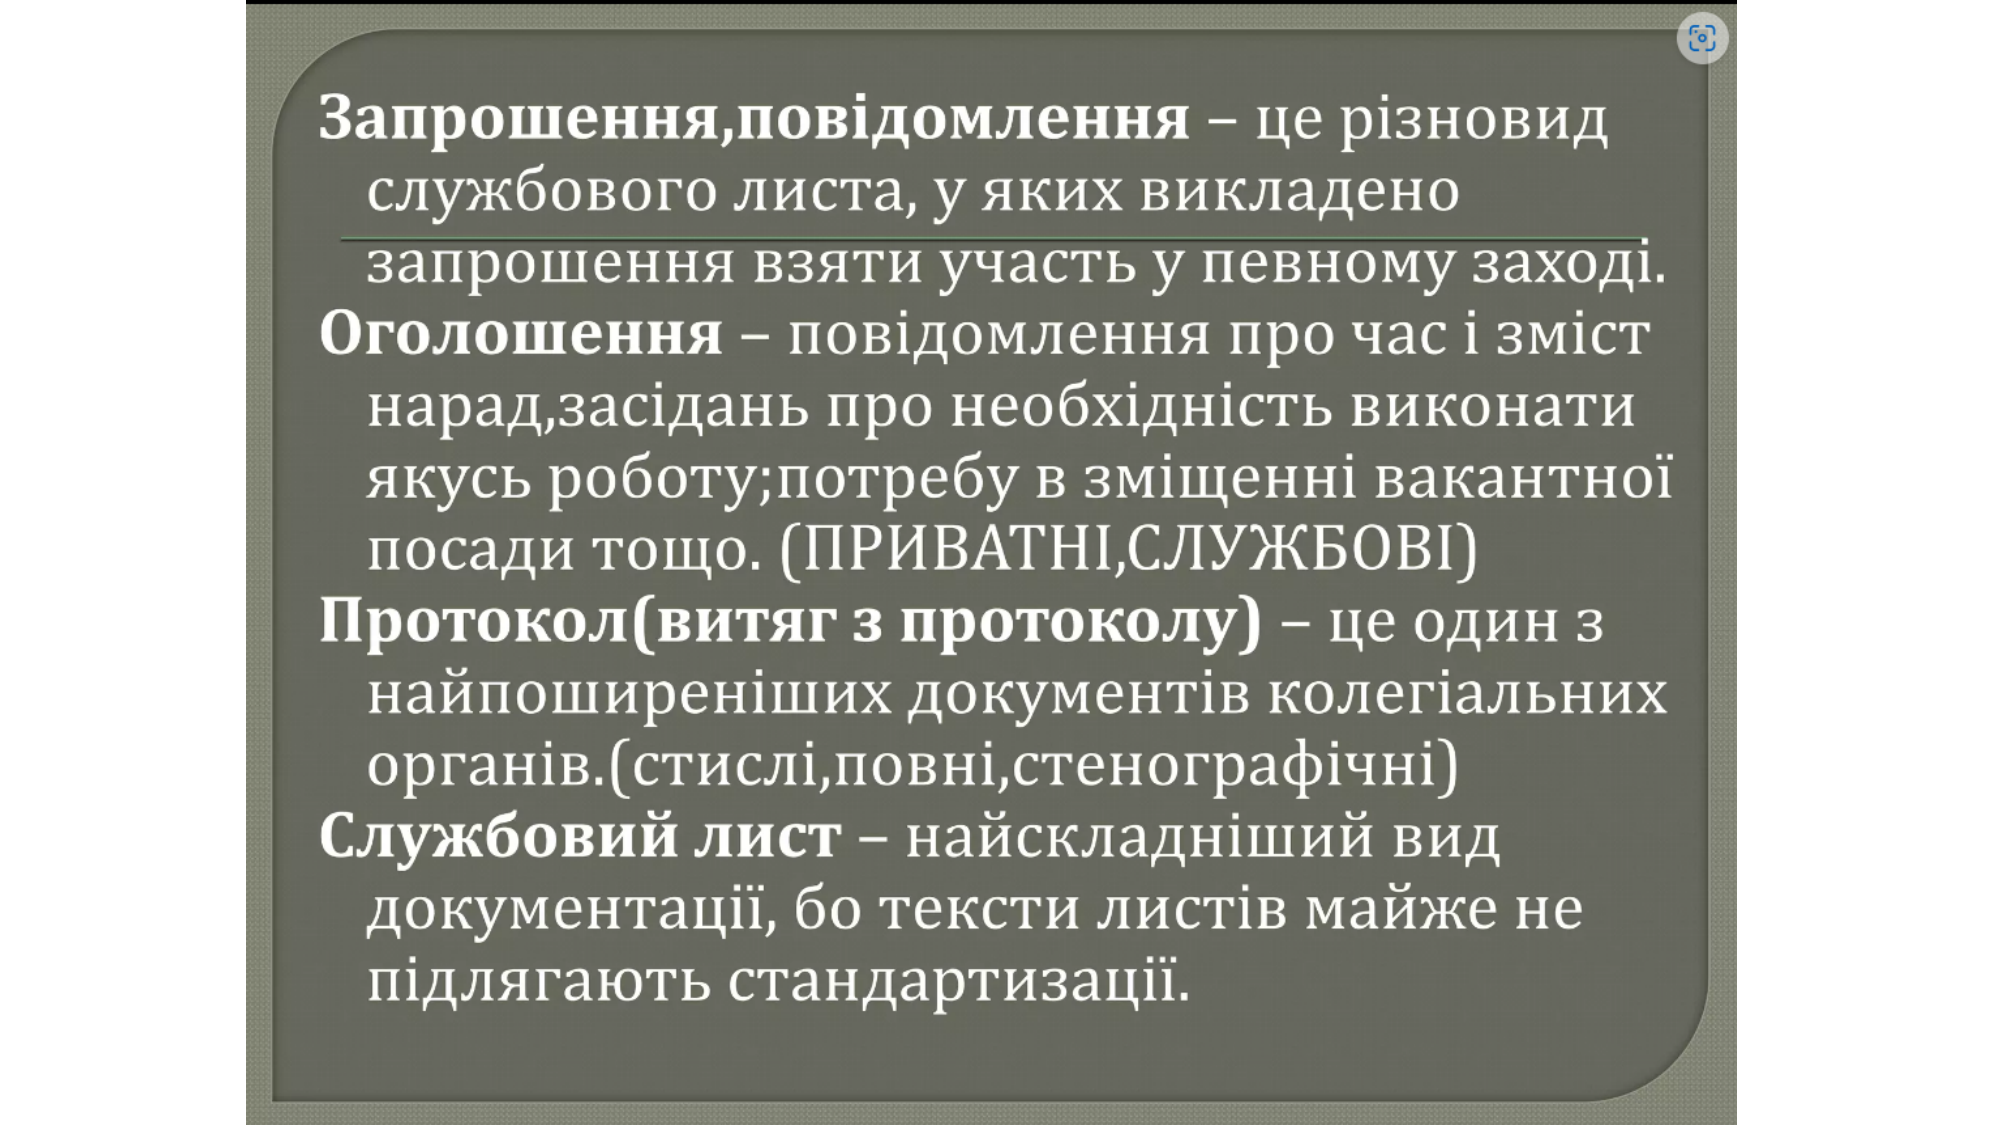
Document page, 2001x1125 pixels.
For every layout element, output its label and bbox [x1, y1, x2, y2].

picture [246, 0, 1738, 1125]
